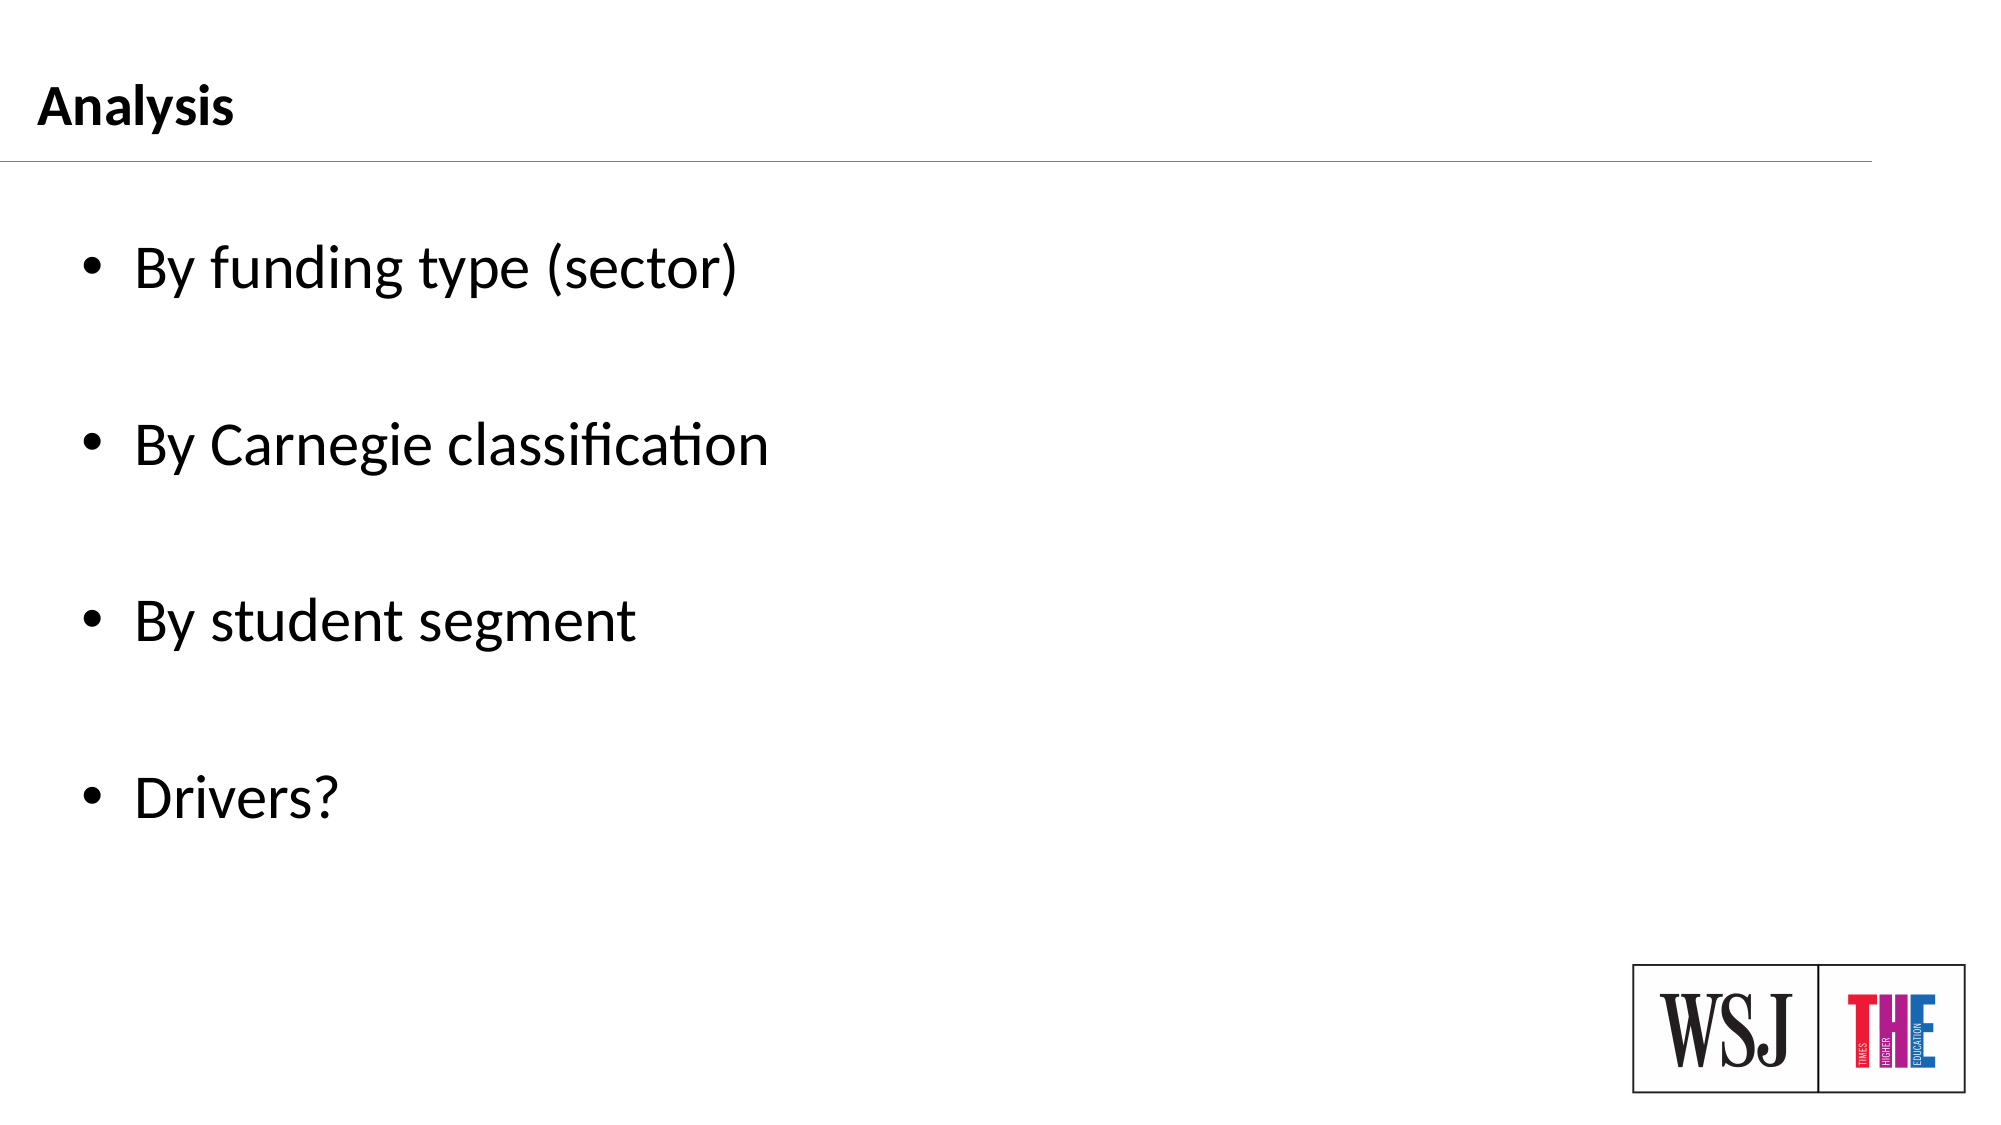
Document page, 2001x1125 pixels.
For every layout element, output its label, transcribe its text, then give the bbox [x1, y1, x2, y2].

text_box [22, 67, 1853, 133]
text_box By funding type (sector) By Carnegie classification By student segment Drivers? [66, 227, 1108, 867]
picture [1629, 960, 1969, 1097]
